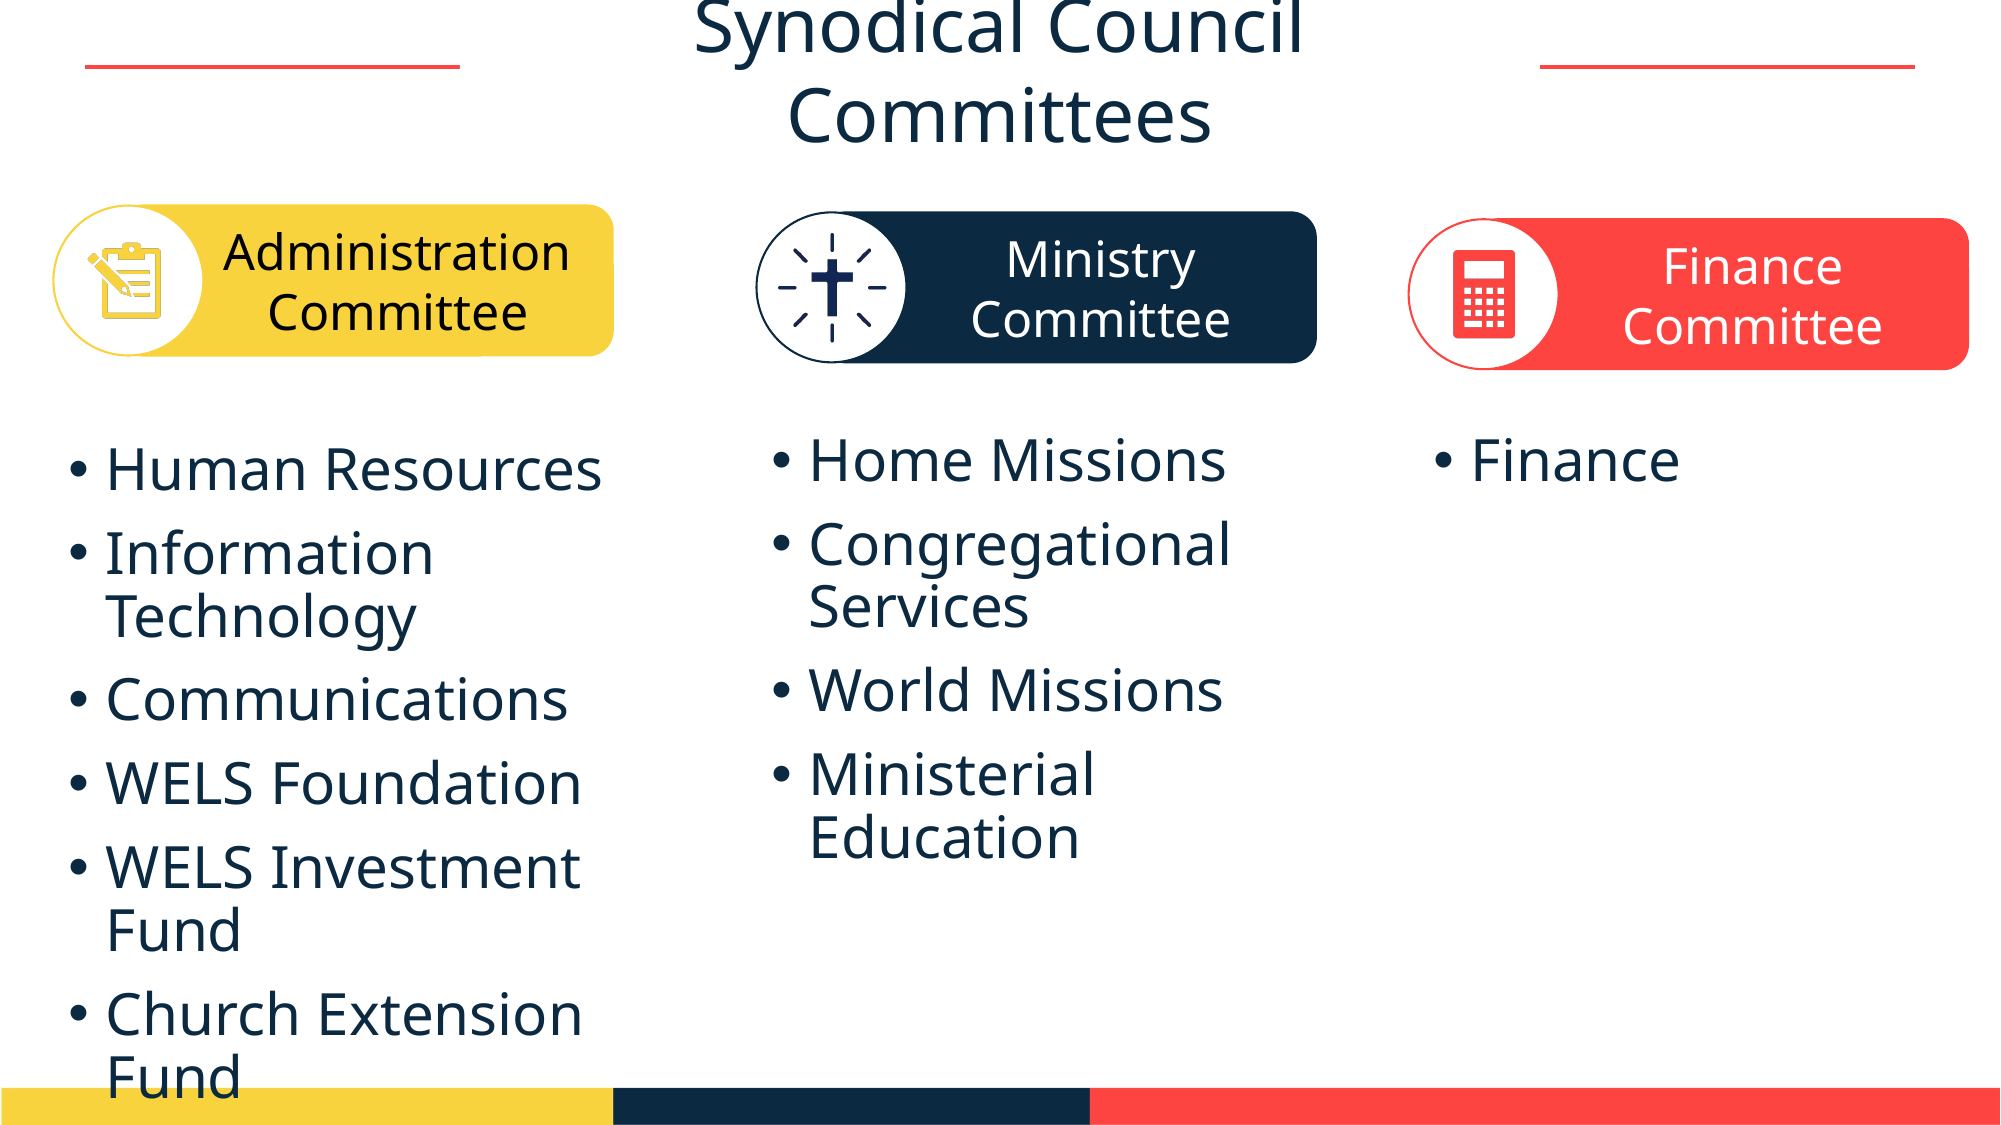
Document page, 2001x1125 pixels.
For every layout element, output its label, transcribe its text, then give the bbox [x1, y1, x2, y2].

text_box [756, 212, 1316, 363]
picture [0, 0, 2000, 1125]
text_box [53, 205, 613, 356]
text_box Human Resources Information Technology Communications WELS Foundation WELS Investment Fund Church Extension Fund [53, 432, 700, 949]
text_box Synodical Council Committees [459, 0, 1540, 165]
text_box Finance [1418, 423, 1978, 940]
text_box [1408, 219, 1968, 370]
list Home Missions Congregational Services World Missions Ministerial Education [756, 423, 1316, 940]
